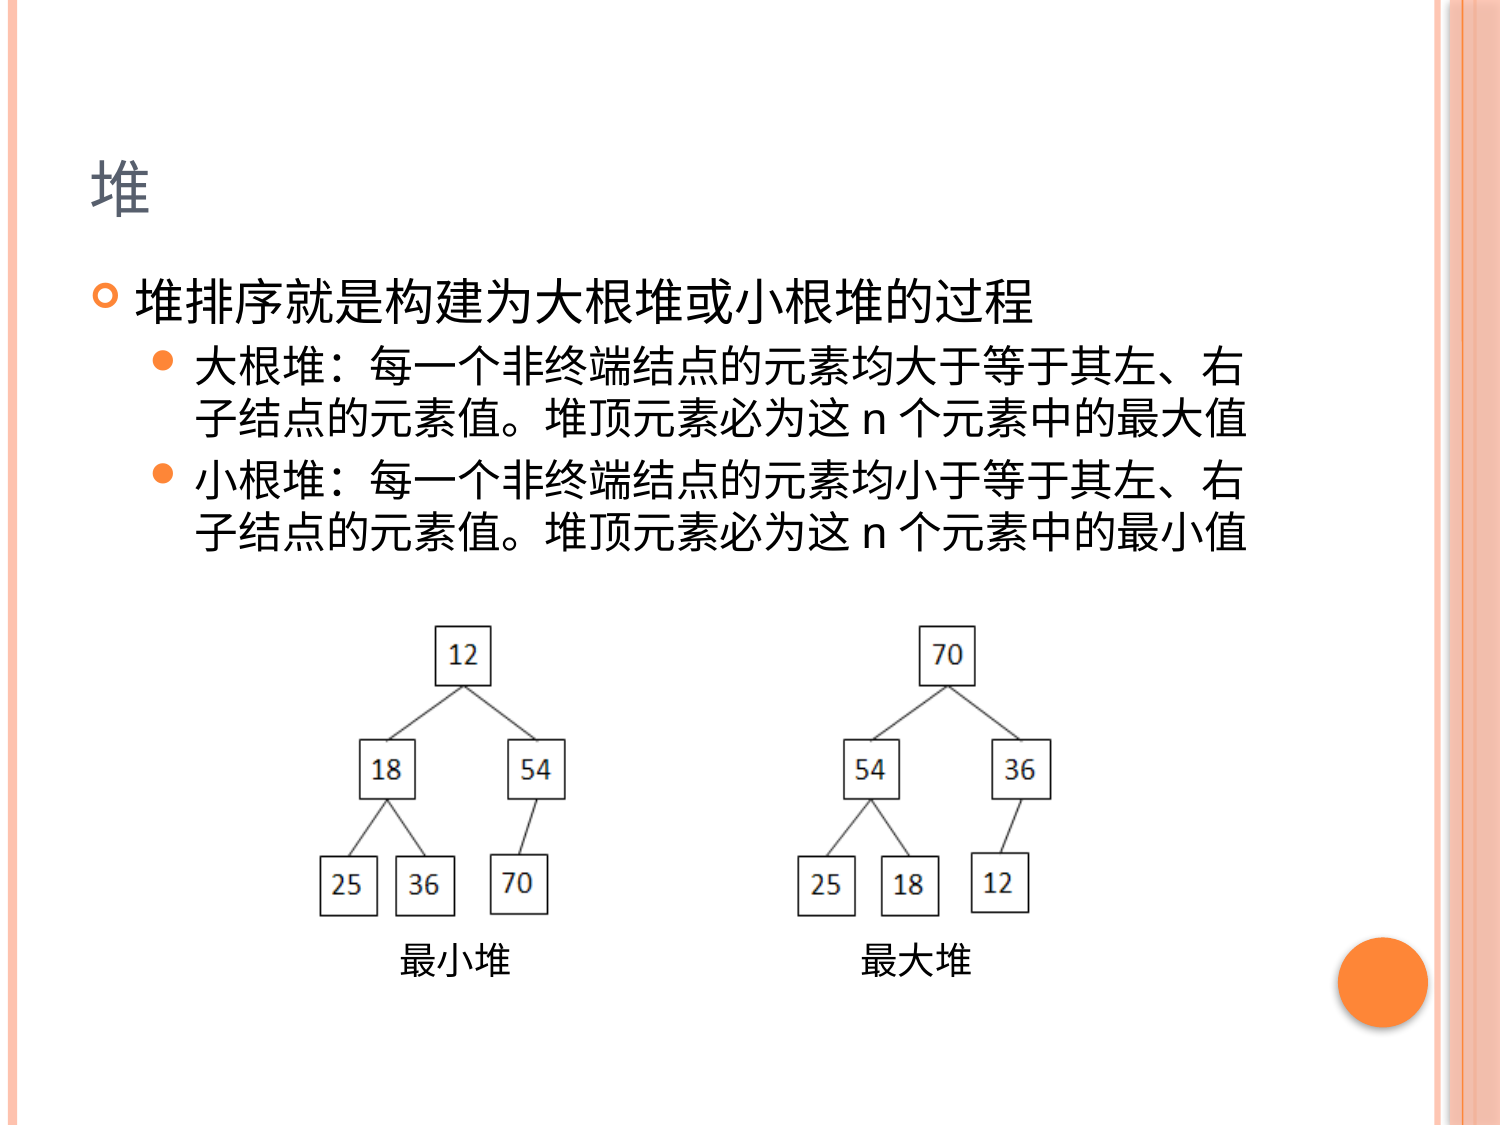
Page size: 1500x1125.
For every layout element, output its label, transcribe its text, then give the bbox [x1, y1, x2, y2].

picture [300, 609, 1070, 928]
text_box 最大堆 [845, 937, 988, 990]
text_box 最小堆 [384, 937, 527, 989]
title 堆 [75, 45, 1300, 233]
list 堆排序就是构建为大根堆或小根堆的过程 大根堆：每一个非终端结点的元素均大于等于其左、右子结点的元素值。堆顶元素必为这n个元素中的最大值 小根堆：每一个非终端结点的元素均小于等于其左、右子结点的元素值。堆顶元素必为这n个元素中的最小值 [75, 262, 1300, 1062]
